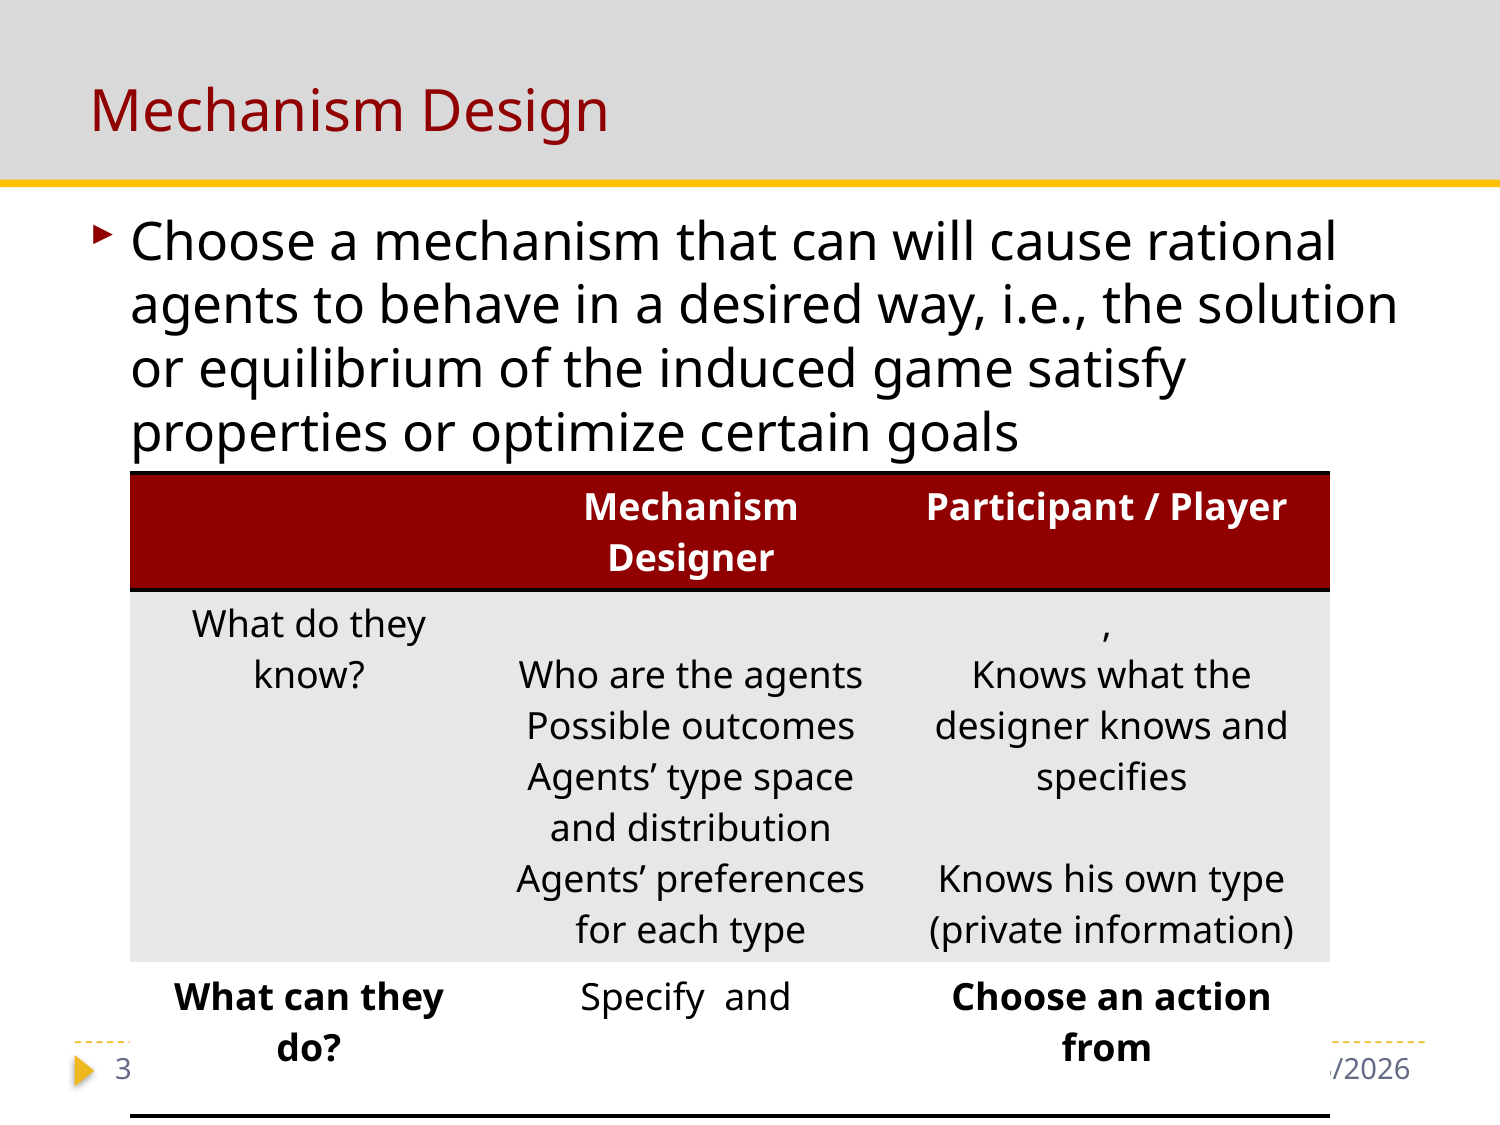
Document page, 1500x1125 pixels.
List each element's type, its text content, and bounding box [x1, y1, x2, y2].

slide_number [1330, 1042, 1426, 1103]
list Choose a mechanism that can will cause rational agents to behave in a desired way, i.e., the solution or equilibrium of the induced game satisfy properties or optimize certain goals [75, 200, 1425, 474]
slide_number 30 [100, 1042, 130, 1103]
title Mechanism Design [75, 24, 1425, 151]
